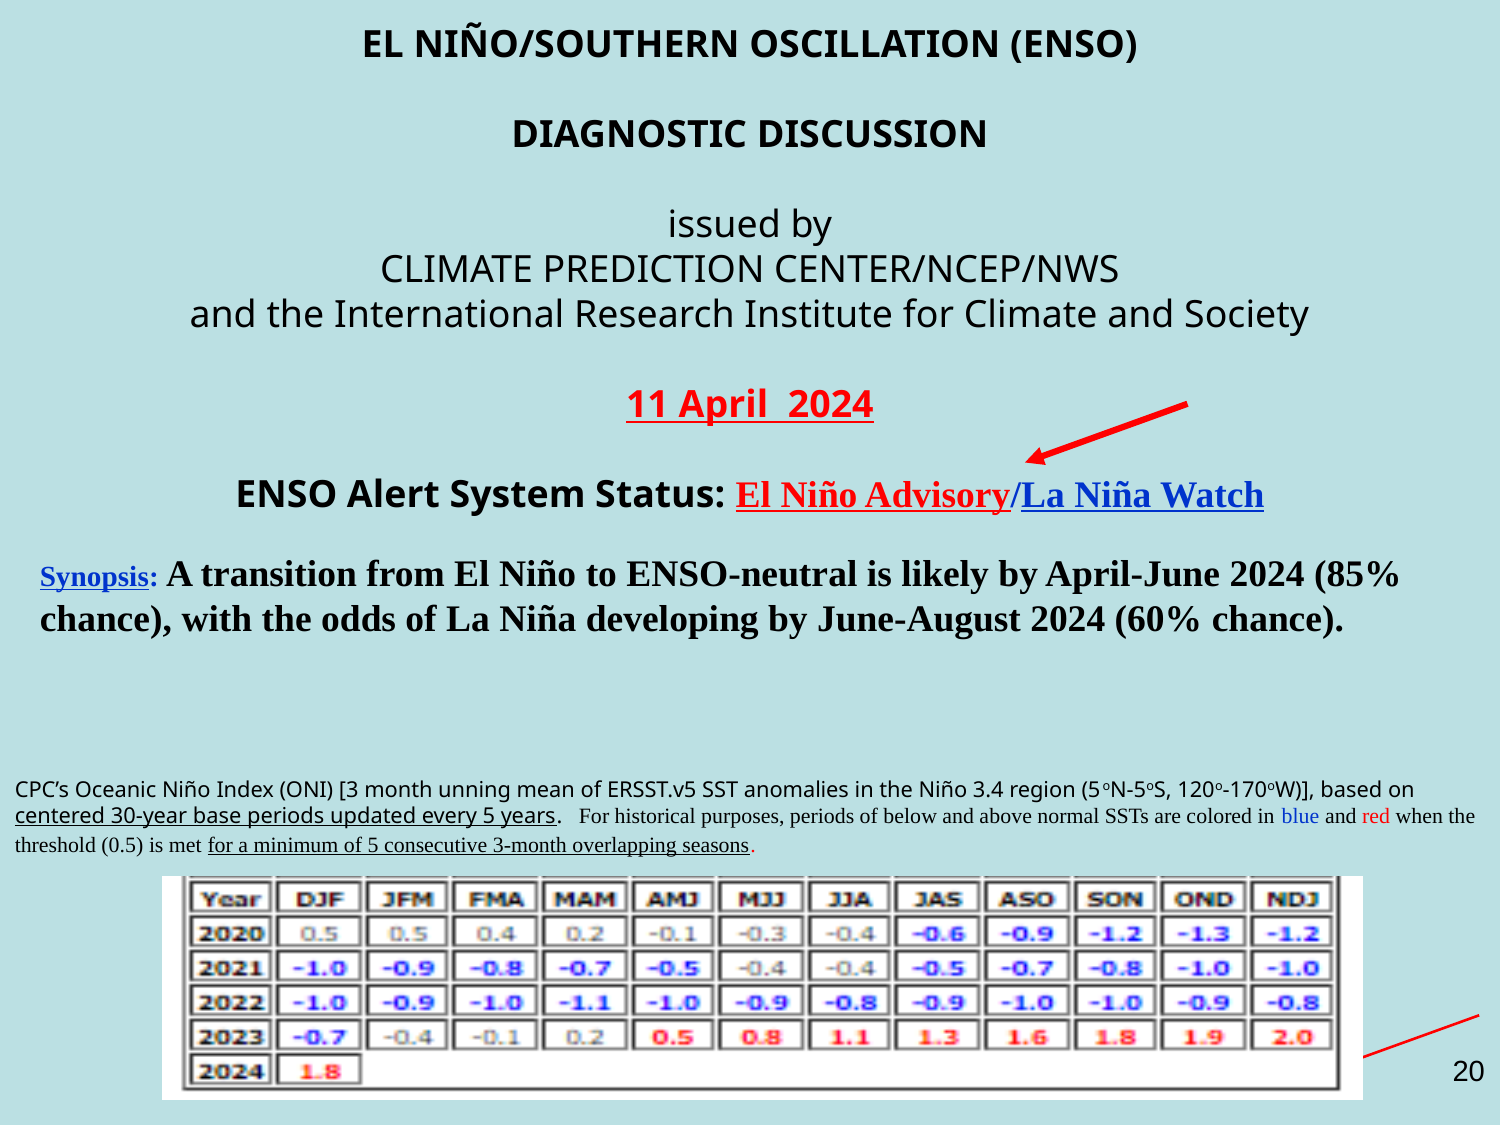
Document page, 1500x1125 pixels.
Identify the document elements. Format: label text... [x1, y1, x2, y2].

text_box EL NIÑO/SOUTHERN OSCILLATION (ENSO) DIAGNOSTIC DISCUSSION issued by CLIMATE PREDICTION CENTER/NCEP/NWS and the International Research Institute for Climate and Society 11 April 2024 ENSO Alert System Status: El Niño Advisory/La Niña Watch Synopsis: A transition from El Niño to ENSO-neutral is likely by April-June 2024 (85% chance), with the odds of La Niña developing by June-August 2024 (60% chance). [24, 12, 1475, 647]
picture [162, 876, 1363, 1101]
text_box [1024, 403, 1188, 463]
text_box CPC’s Oceanic Niño Index (ONI) [3 month unning mean of ERSST.v5 SST anomalies in the Niño 3.4 region (5oN-5oS, 120o-170oW)], based on centered 30-year base periods updated every 5 years. For historical purposes, periods of below and above normal SSTs are colored in blue and red when the threshold (0.5) is met for a minimum of 5 consecutive 3-month overlapping seasons. [0, 767, 1500, 865]
slide_number 20 [1149, 1044, 1500, 1123]
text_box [1366, 1014, 1480, 1075]
